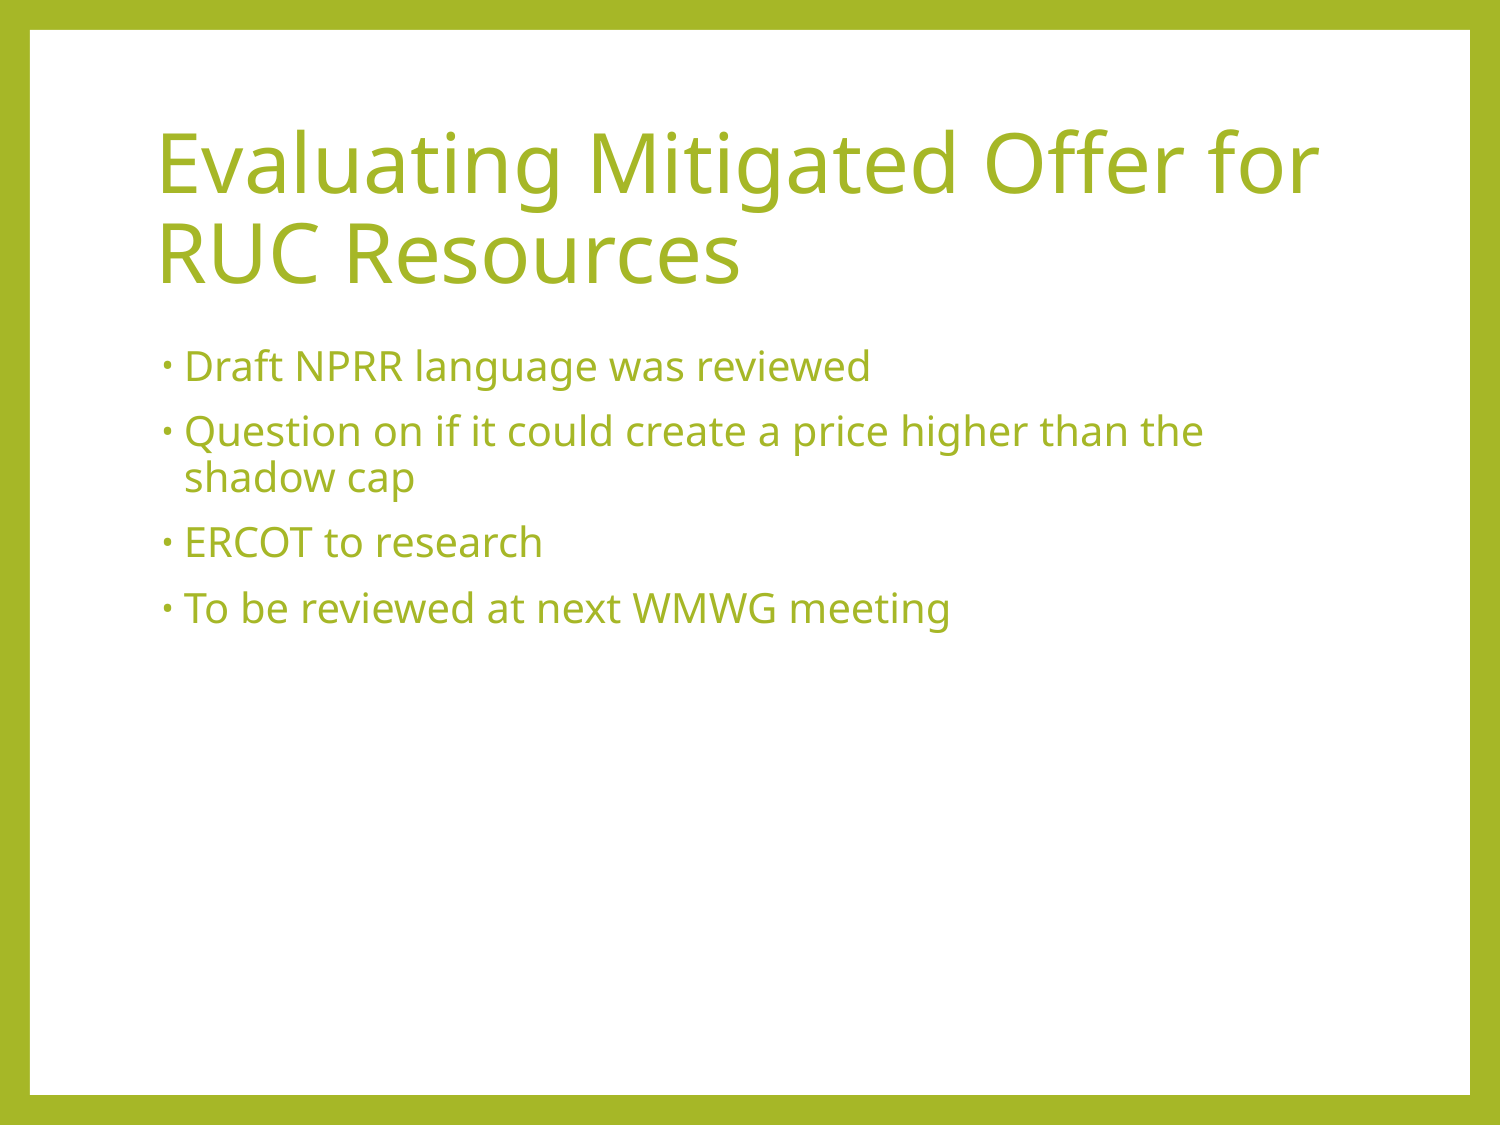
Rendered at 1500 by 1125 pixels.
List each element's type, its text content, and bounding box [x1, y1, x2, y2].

title Evaluating Mitigated Offer for RUC Resources [140, 99, 1356, 323]
list Draft NPRR language was reviewed Question on if it could create a price higher than the shadow cap ERCOT to research To be reviewed at next WMWG meeting [140, 337, 1356, 1000]
